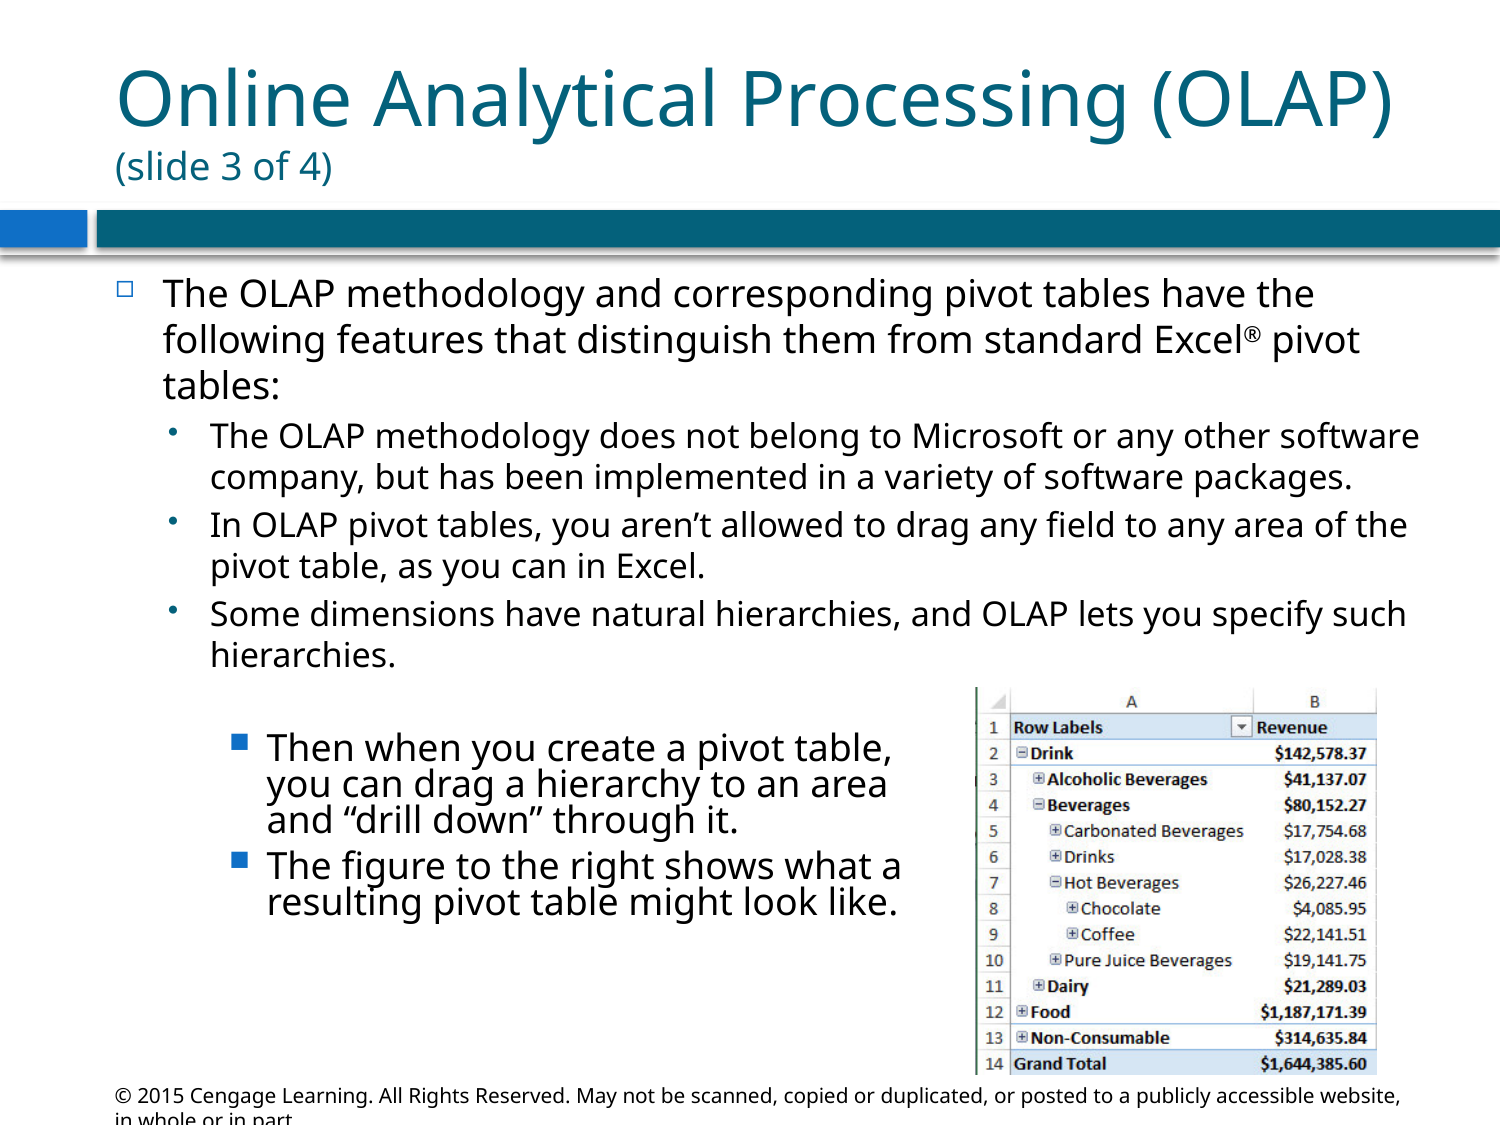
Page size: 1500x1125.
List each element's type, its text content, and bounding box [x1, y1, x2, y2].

picture [974, 687, 1377, 1076]
text_box Then when you create a pivot table, you can drag a hierarchy to an area and “drill down” through it. The figure to the right shows what a resulting pivot table might look like. [101, 725, 965, 975]
title Online Analytical Processing (OLAP) (slide 3 of 4) [100, 37, 1438, 200]
list The OLAP methodology and corresponding pivot tables have the following features that distinguish them from standard Excel® pivot tables: The OLAP methodology does not belong to Microsoft or any other software company, but has been implemented in a variety of software packages. In OLAP pivot tables, you aren’t allowed to drag any field to any area of the pivot table, as you can in Excel. Some dimensions have natural hierarchies, and OLAP lets you specify such hierarchies. [100, 262, 1438, 725]
